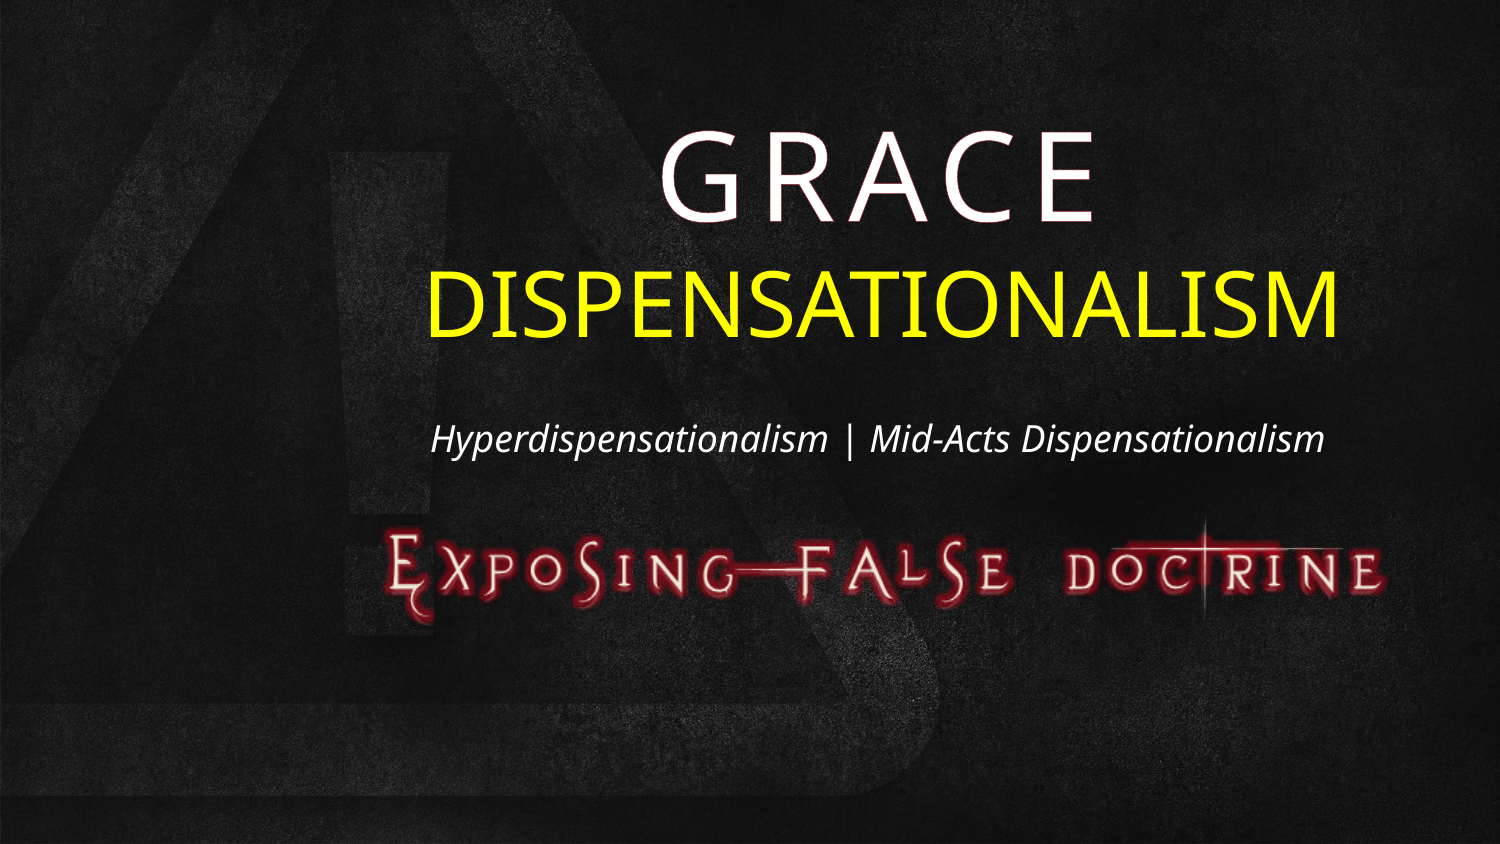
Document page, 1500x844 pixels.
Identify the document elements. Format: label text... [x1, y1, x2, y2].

picture [0, 0, 1500, 844]
text_box Hyperdispensationalism | Mid-Acts Dispensationalism [414, 407, 1352, 468]
title GRACE DISPENSATIONALISM [372, 44, 1395, 408]
